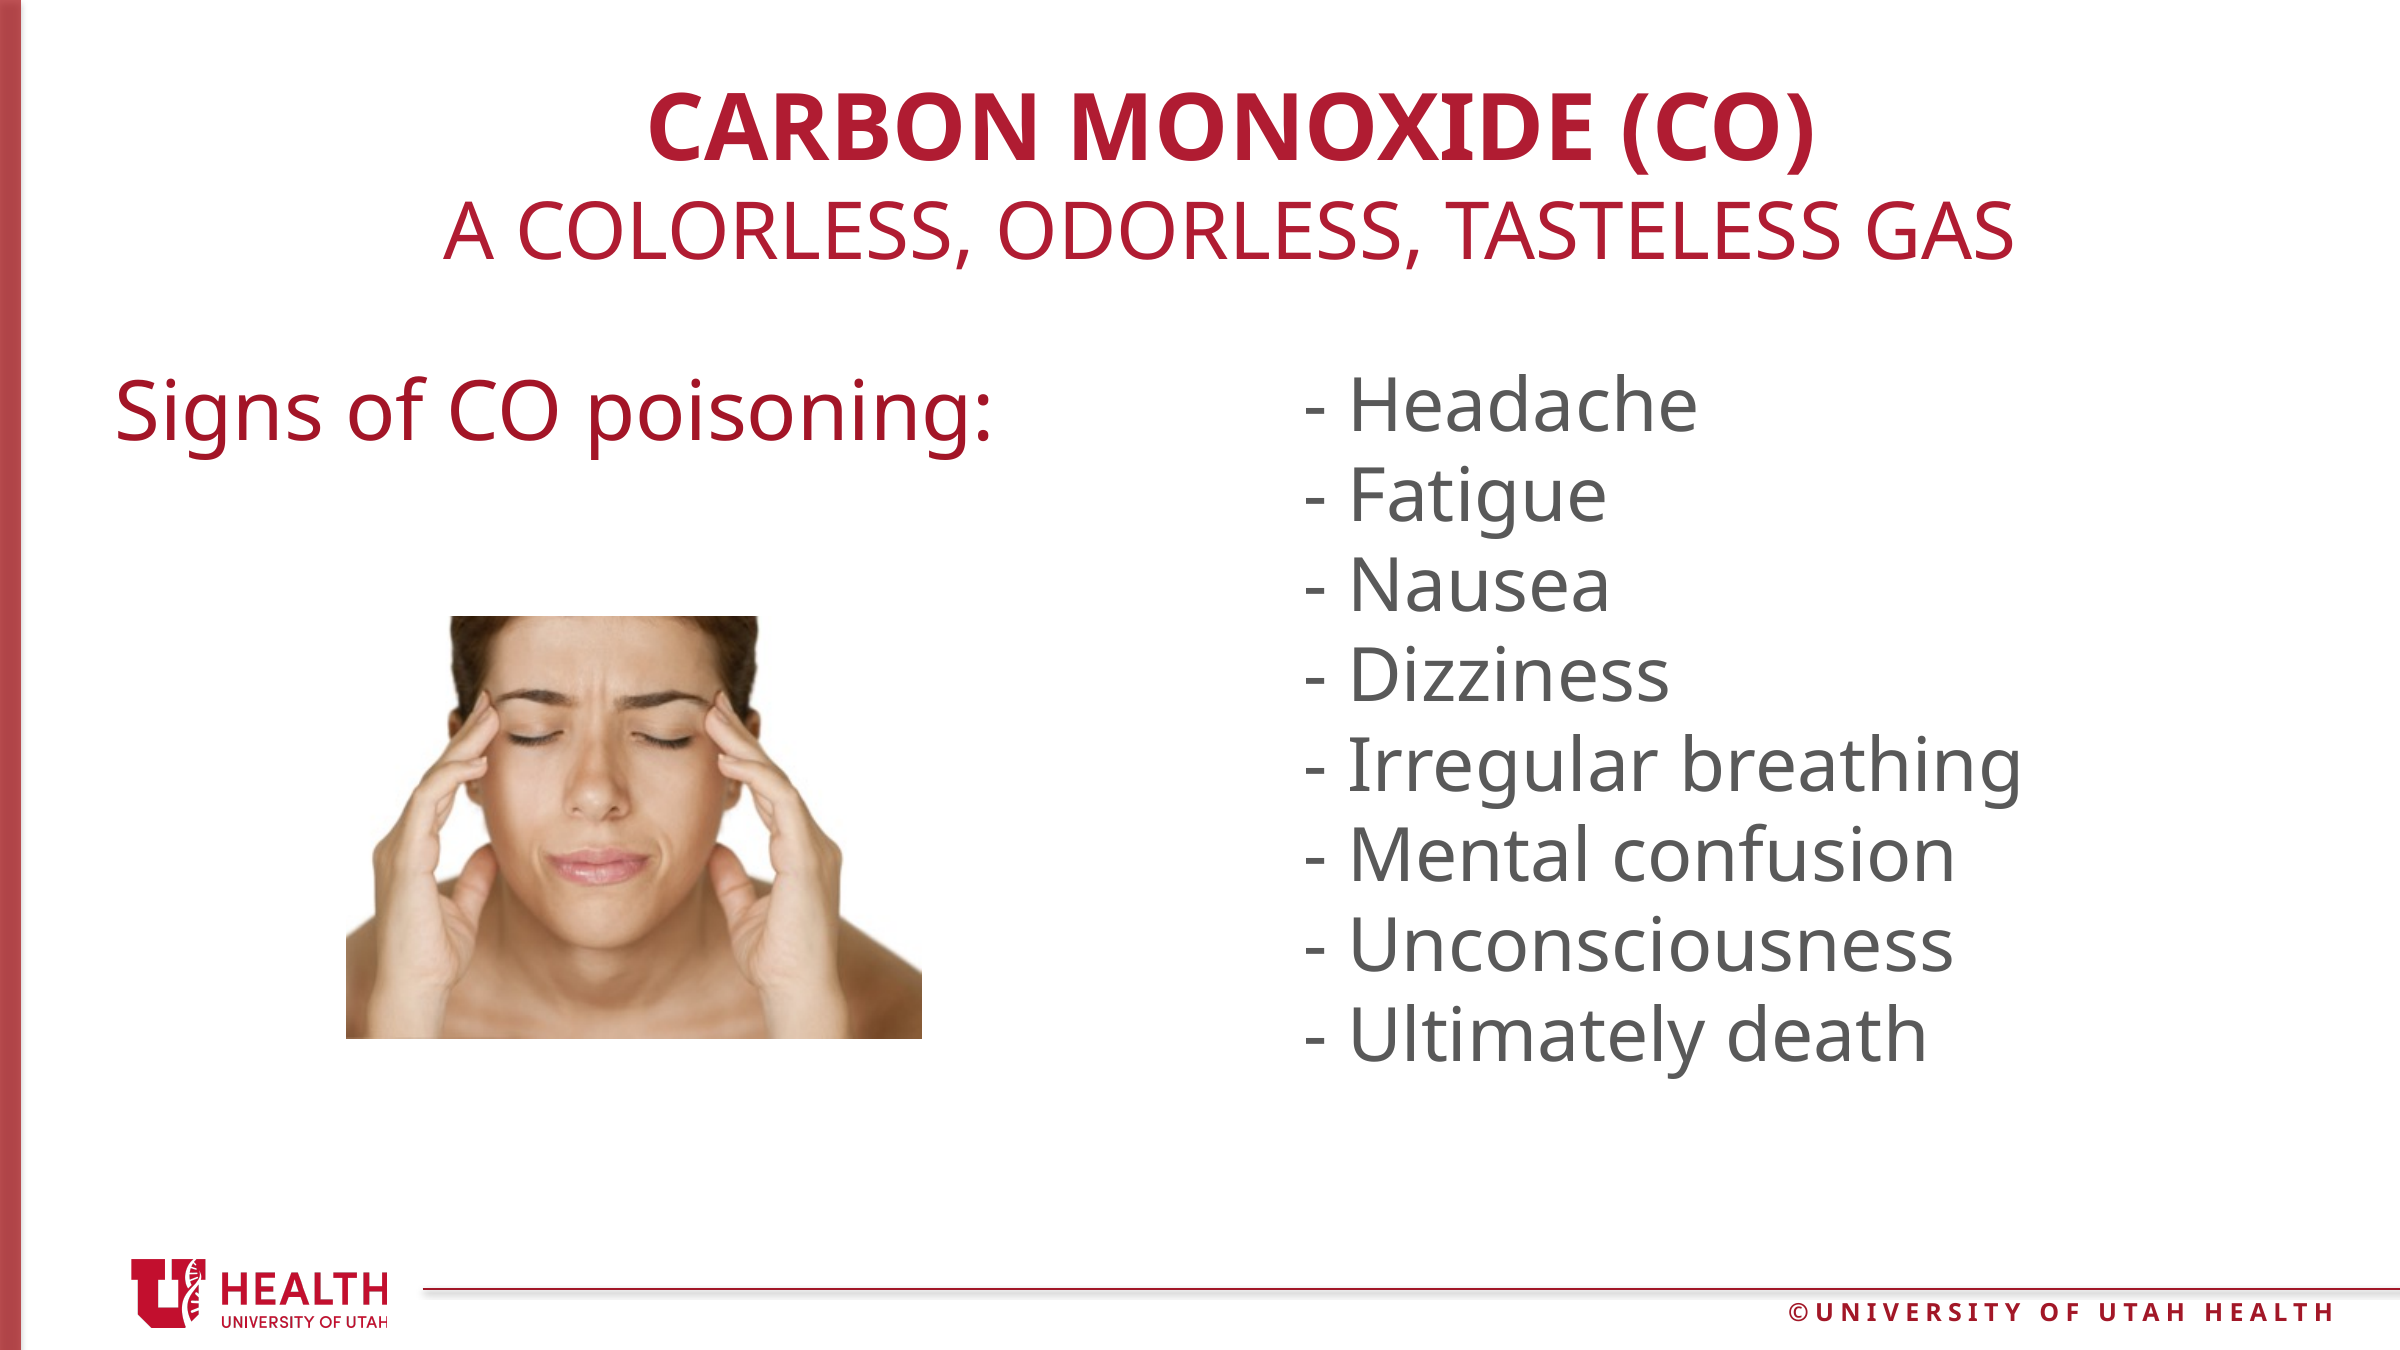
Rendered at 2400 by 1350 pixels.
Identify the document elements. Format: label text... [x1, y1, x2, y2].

picture [346, 616, 922, 1040]
list Signs of CO poisoning: [99, 349, 1168, 555]
text_box - Headache - Fatigue - Nausea - Dizziness - Irregular breathing - Mental confusion - Unconsciousness - Ultimately death [1168, 349, 2044, 1085]
title Carbon Monoxide (CO) A colorless, odorless, tasteless gas [181, 59, 2280, 168]
